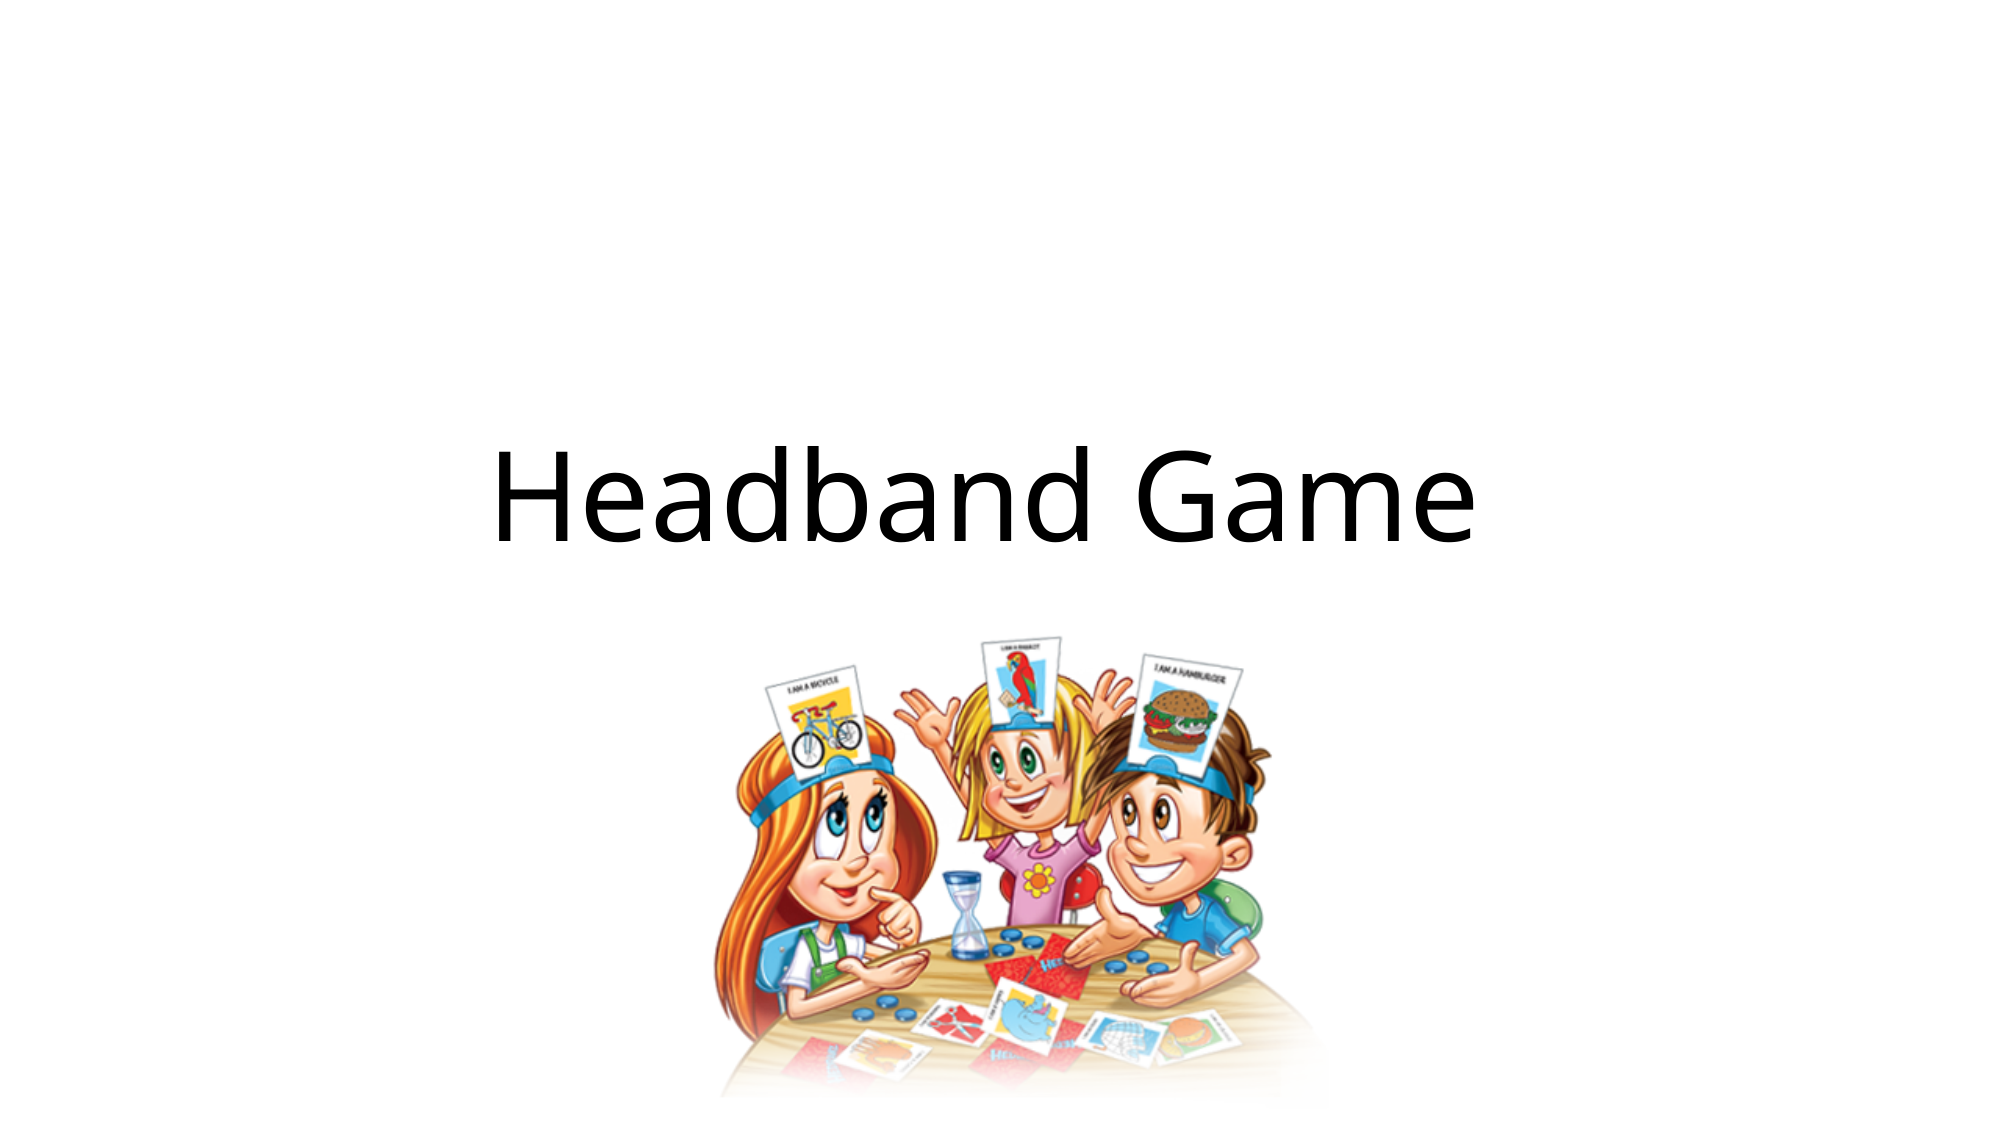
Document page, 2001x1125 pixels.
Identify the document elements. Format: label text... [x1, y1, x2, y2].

picture [642, 606, 1358, 1118]
title Headband Game [249, 184, 1750, 576]
